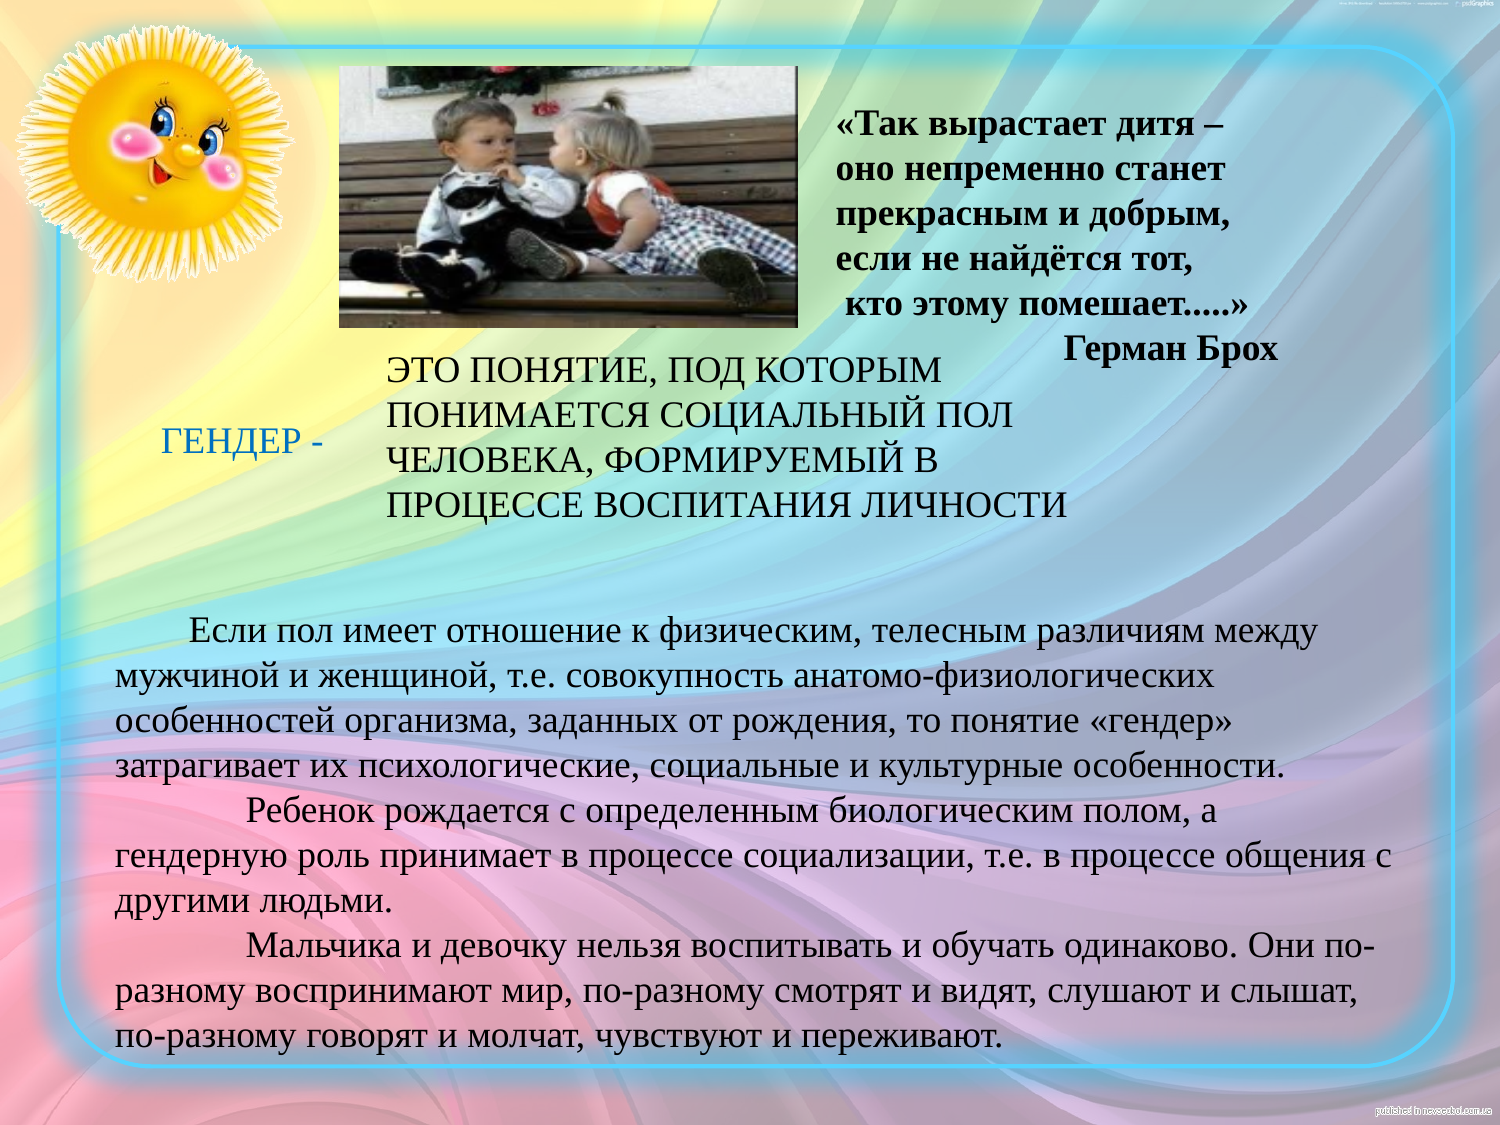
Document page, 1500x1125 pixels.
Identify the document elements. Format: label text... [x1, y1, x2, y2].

text_box Если пол имеет отношение к физическим, телесным различиям между мужчиной и женщиной, т.е. совокупность анатомо-физиологических особенностей организма, заданных от рождения, то понятие «гендер» затрагивает их психологические, социальные и культурные особенности. Ребенок рождается с определенным биологическим полом, а гендерную роль принимает в процессе социализации, т.е. в процессе общения с другими людьми. Мальчика и девочку нельзя воспитывать и обучать одинаково. Они по-разному воспринимают мир, по-разному смотрят и видят, слушают и слышат, по-разному говорят и молчат, чувствуют и переживают. [100, 597, 1412, 1063]
text_box ГЕНДЕР - [136, 408, 339, 469]
picture [11, 11, 798, 340]
text_box ЭТО ПОНЯТИЕ, ПОД КОТОРЫМ ПОНИМАЕТСЯ СОЦИАЛЬНЫЙ ПОЛ ЧЕЛОВЕКА, ФОРМИРУЕМЫЙ В ПРОЦЕССЕ ВОСПИТАНИЯ ЛИЧНОСТИ [371, 338, 1097, 533]
text_box «Так вырастает дитя – оно непременно станет прекрасным и добрым, если не найдётся тот, кто этому помешает.....» Герман Брох [820, 90, 1373, 376]
